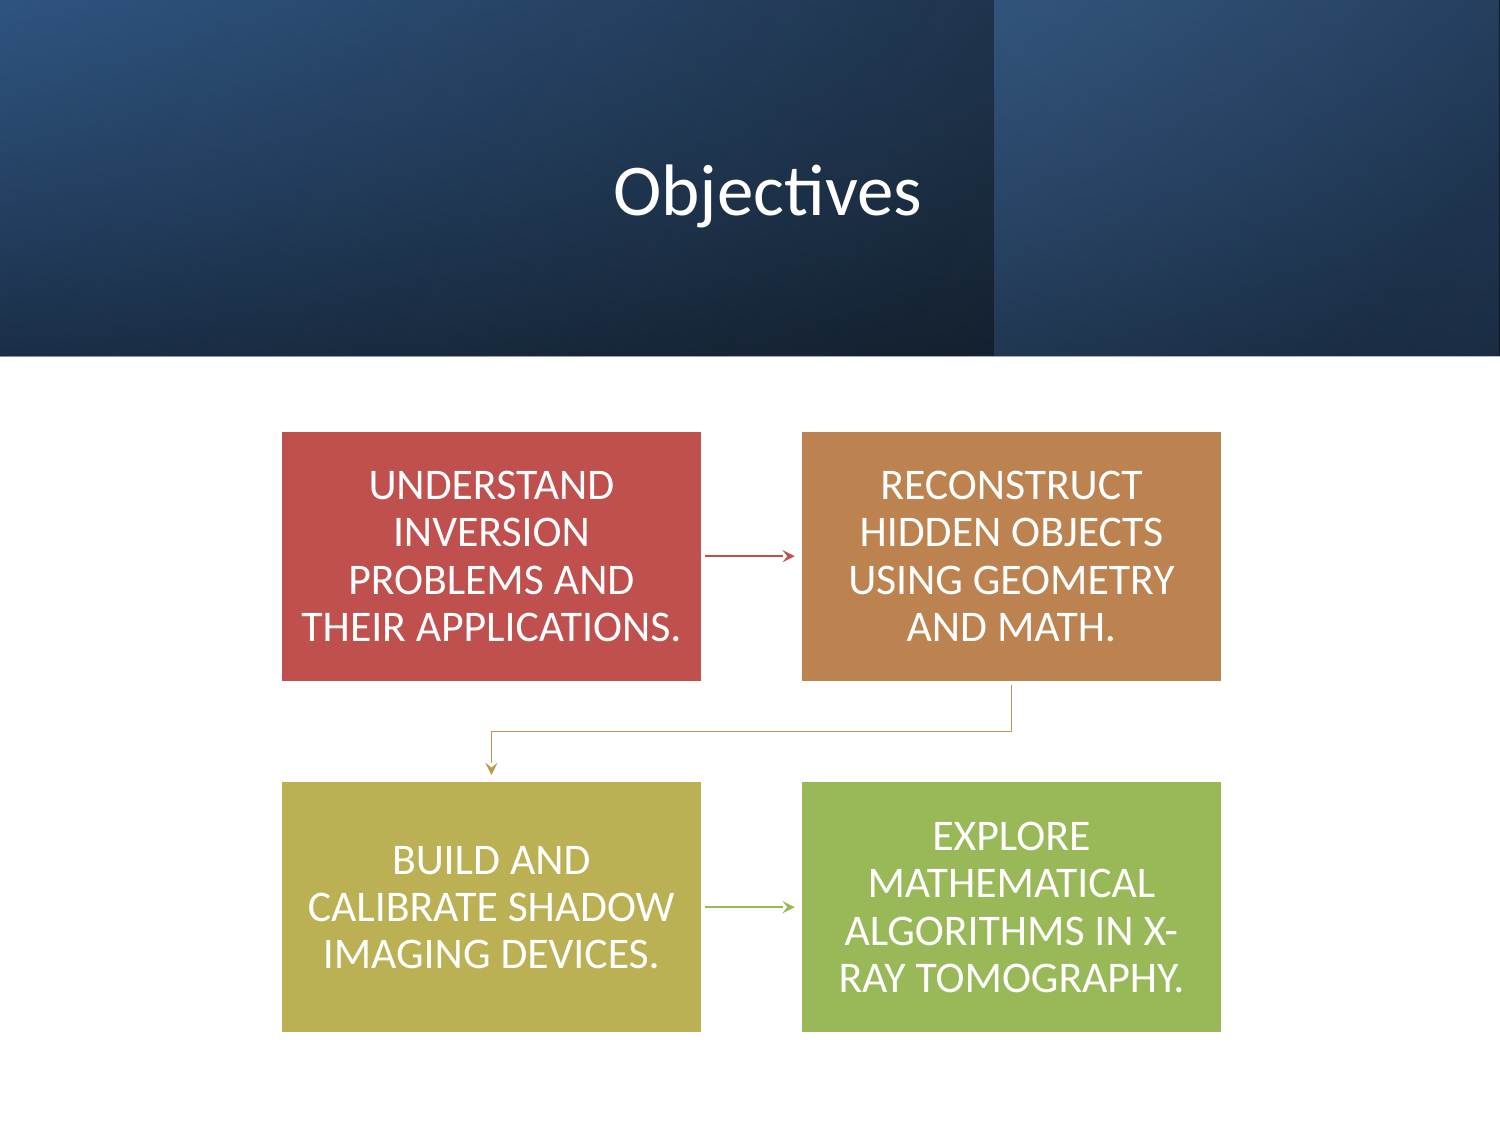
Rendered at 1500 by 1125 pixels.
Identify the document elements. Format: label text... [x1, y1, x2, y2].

text_box [0, 0, 1500, 357]
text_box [279, 429, 1224, 1035]
text_box [0, 357, 1500, 1125]
title Objectives [170, 57, 1366, 316]
